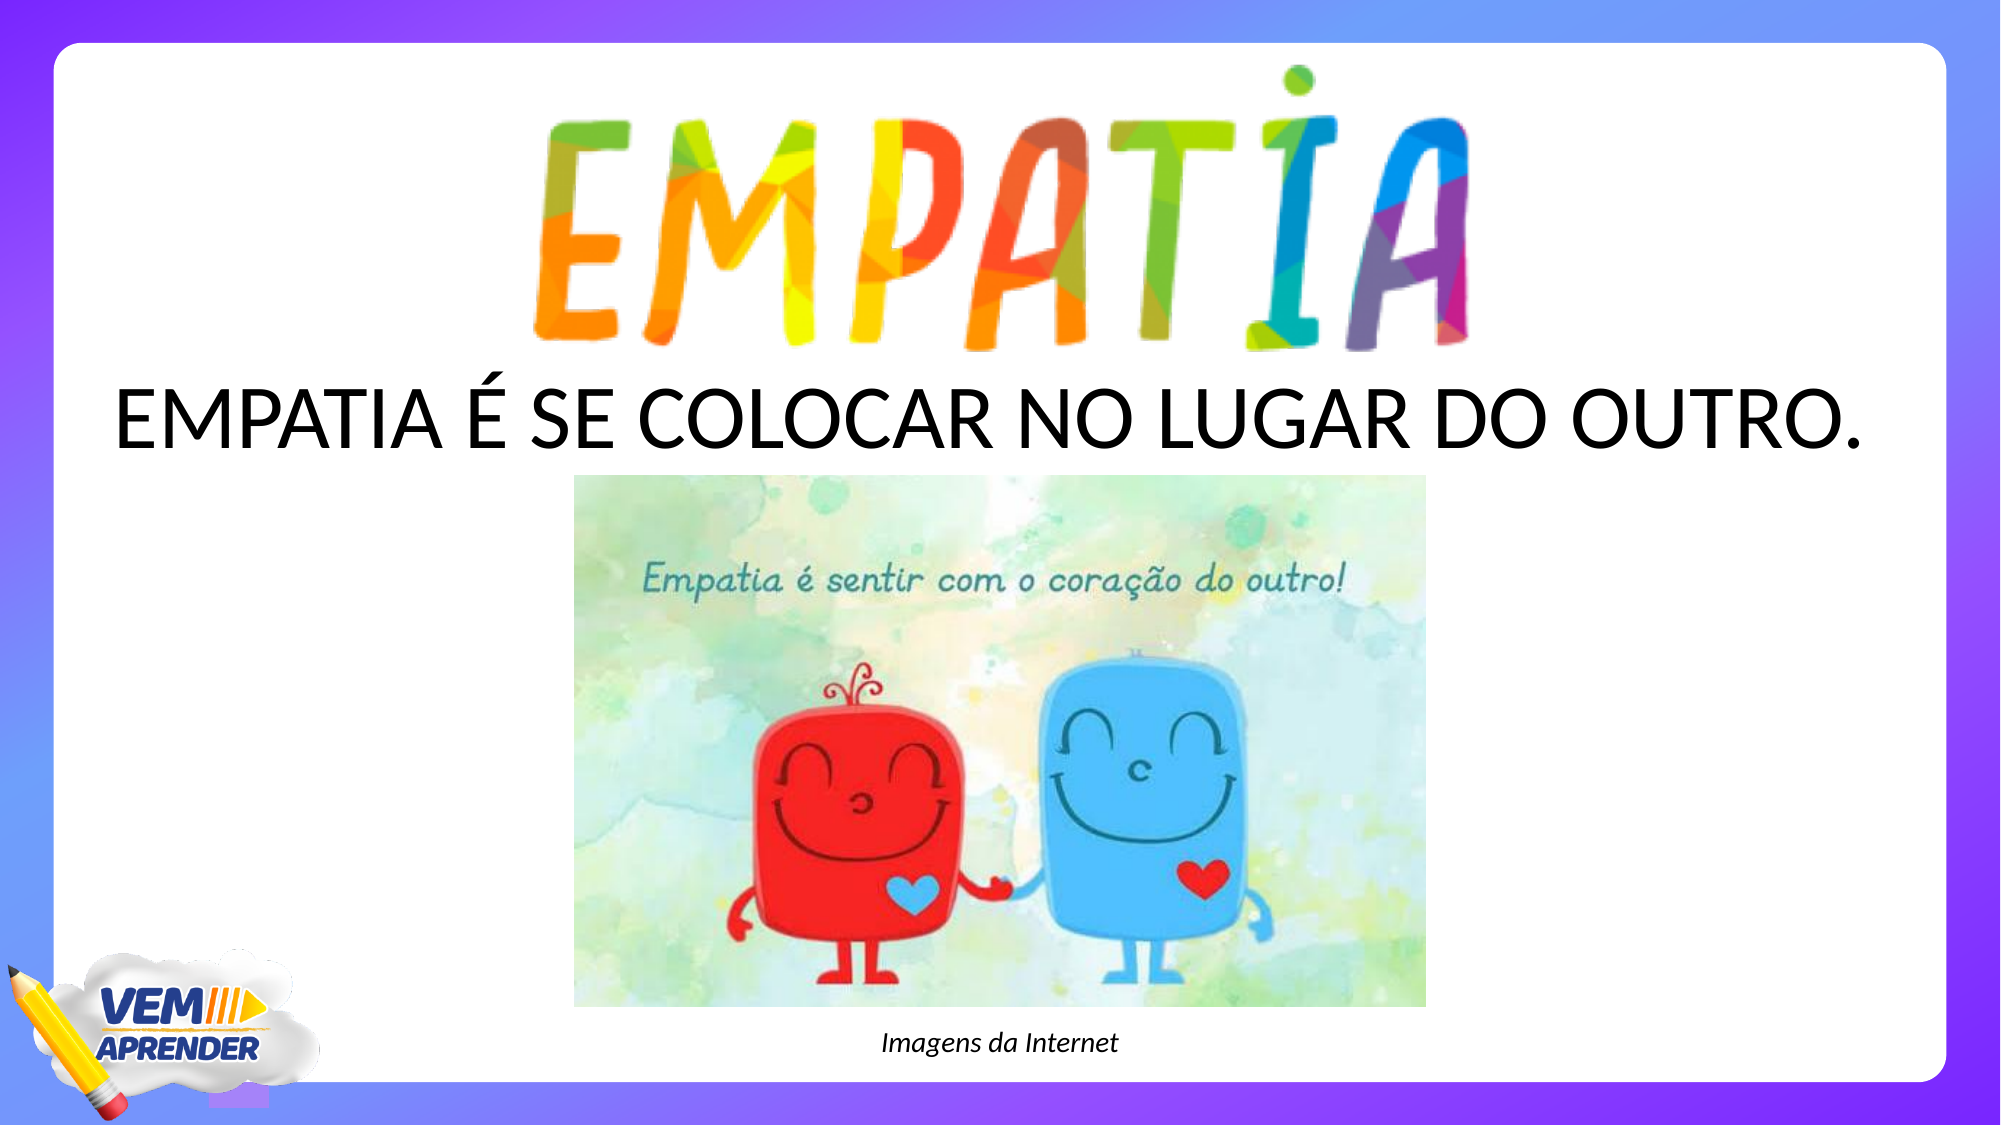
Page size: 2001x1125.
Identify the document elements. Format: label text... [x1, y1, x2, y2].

picture [0, 0, 2001, 1125]
text_box [52, 41, 1948, 1084]
text_box Imagens da Internet [818, 1015, 1182, 1066]
text_box EMPATIA É SE COLOCAR NO LUGAR DO OUTRO. [98, 349, 1902, 475]
